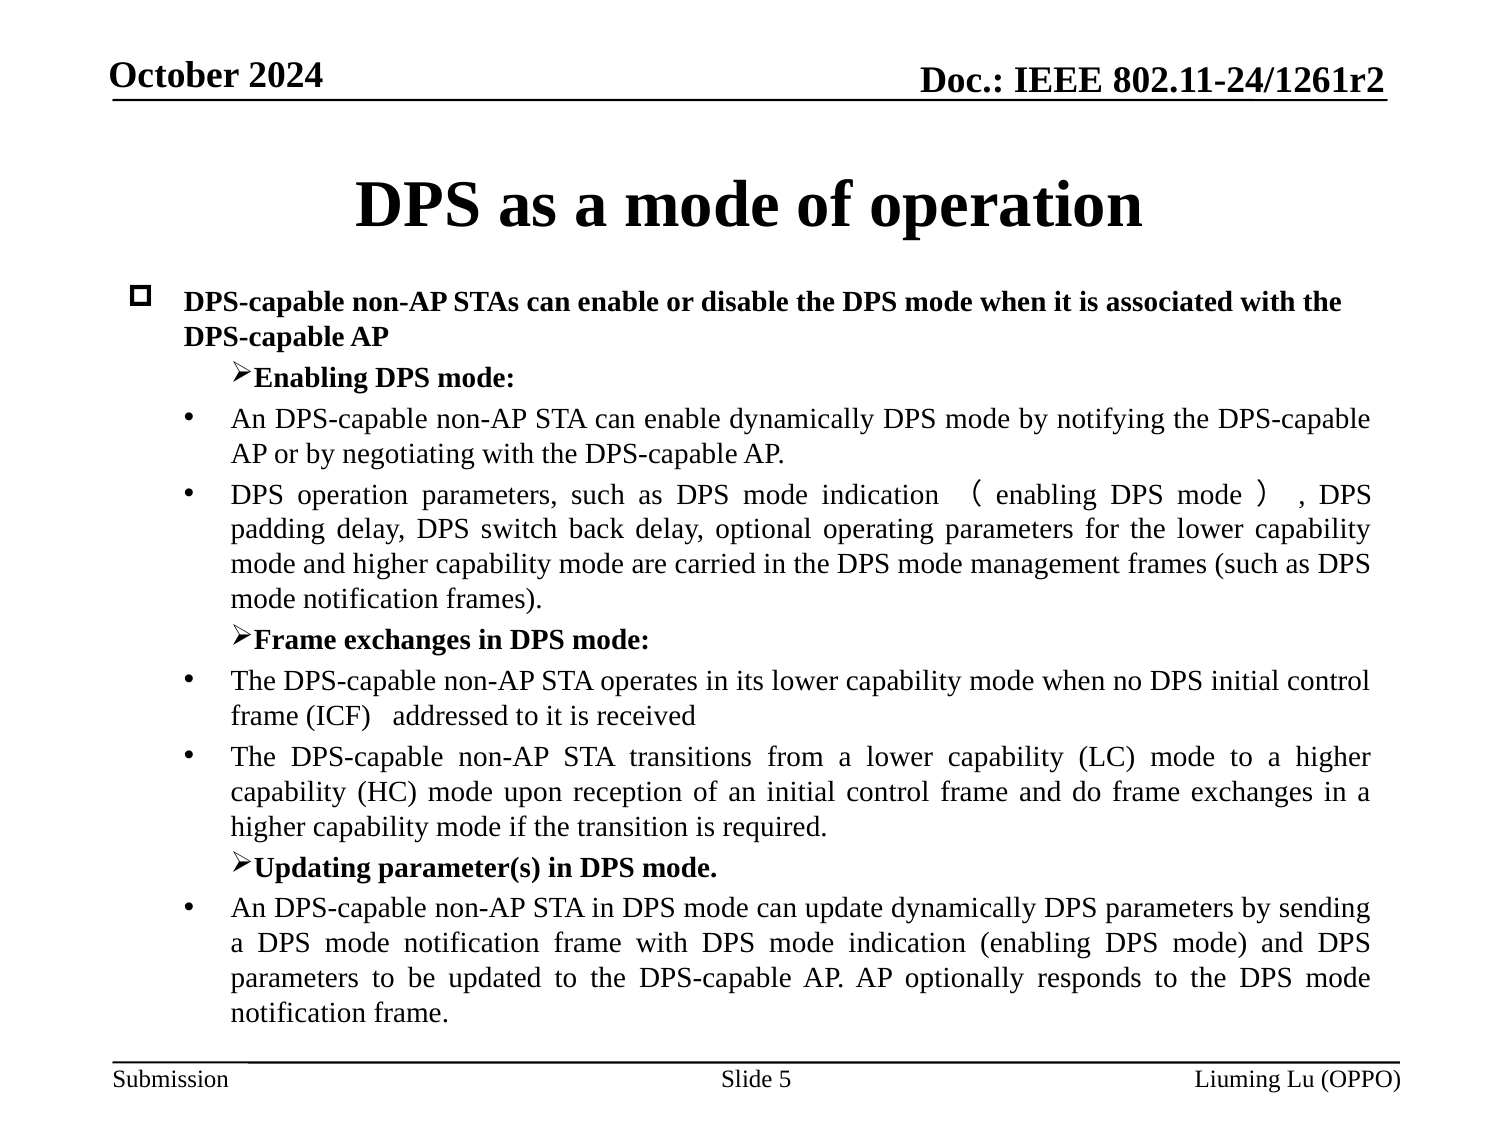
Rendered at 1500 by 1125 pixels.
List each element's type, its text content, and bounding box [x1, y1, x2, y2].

title DPS as a mode of operation [112, 112, 1388, 275]
list DPS-capable non-AP STAs can enable or disable the DPS mode when it is associated with the DPS-capable AP Enabling DPS mode: An DPS-capable non-AP STA can enable dynamically DPS mode by notifying the DPS-capable AP or by negotiating with the DPS-capable AP. DPS operation parameters, such as DPS mode indication（enabling DPS mode）, DPS padding delay, DPS switch back delay, optional operating parameters for the lower capability mode and higher capability mode are carried in the DPS mode management frames (such as DPS mode notification frames). Frame exchanges in DPS mode: The DPS-capable non-AP STA operates in its lower capability mode when no DPS initial control frame (ICF) addressed to it is received The DPS-capable non-AP STA transitions from a lower capability (LC) mode to a higher capability (HC) mode upon reception of an initial control frame and do frame exchanges in a higher capability mode if the transition is required. Updating parameter(s) in DPS mode. An DPS-capable non-AP STA in DPS mode can update dynamically DPS parameters by sending a DPS mode notification frame with DPS mode indication (enabling DPS mode) and DPS parameters to be updated to the DPS-capable AP. AP optionally responds to the DPS mode notification frame. [112, 275, 1388, 1063]
footer Liuming Lu (OPPO) [949, 1061, 1402, 1093]
slide_number Slide 5 [712, 1061, 800, 1093]
